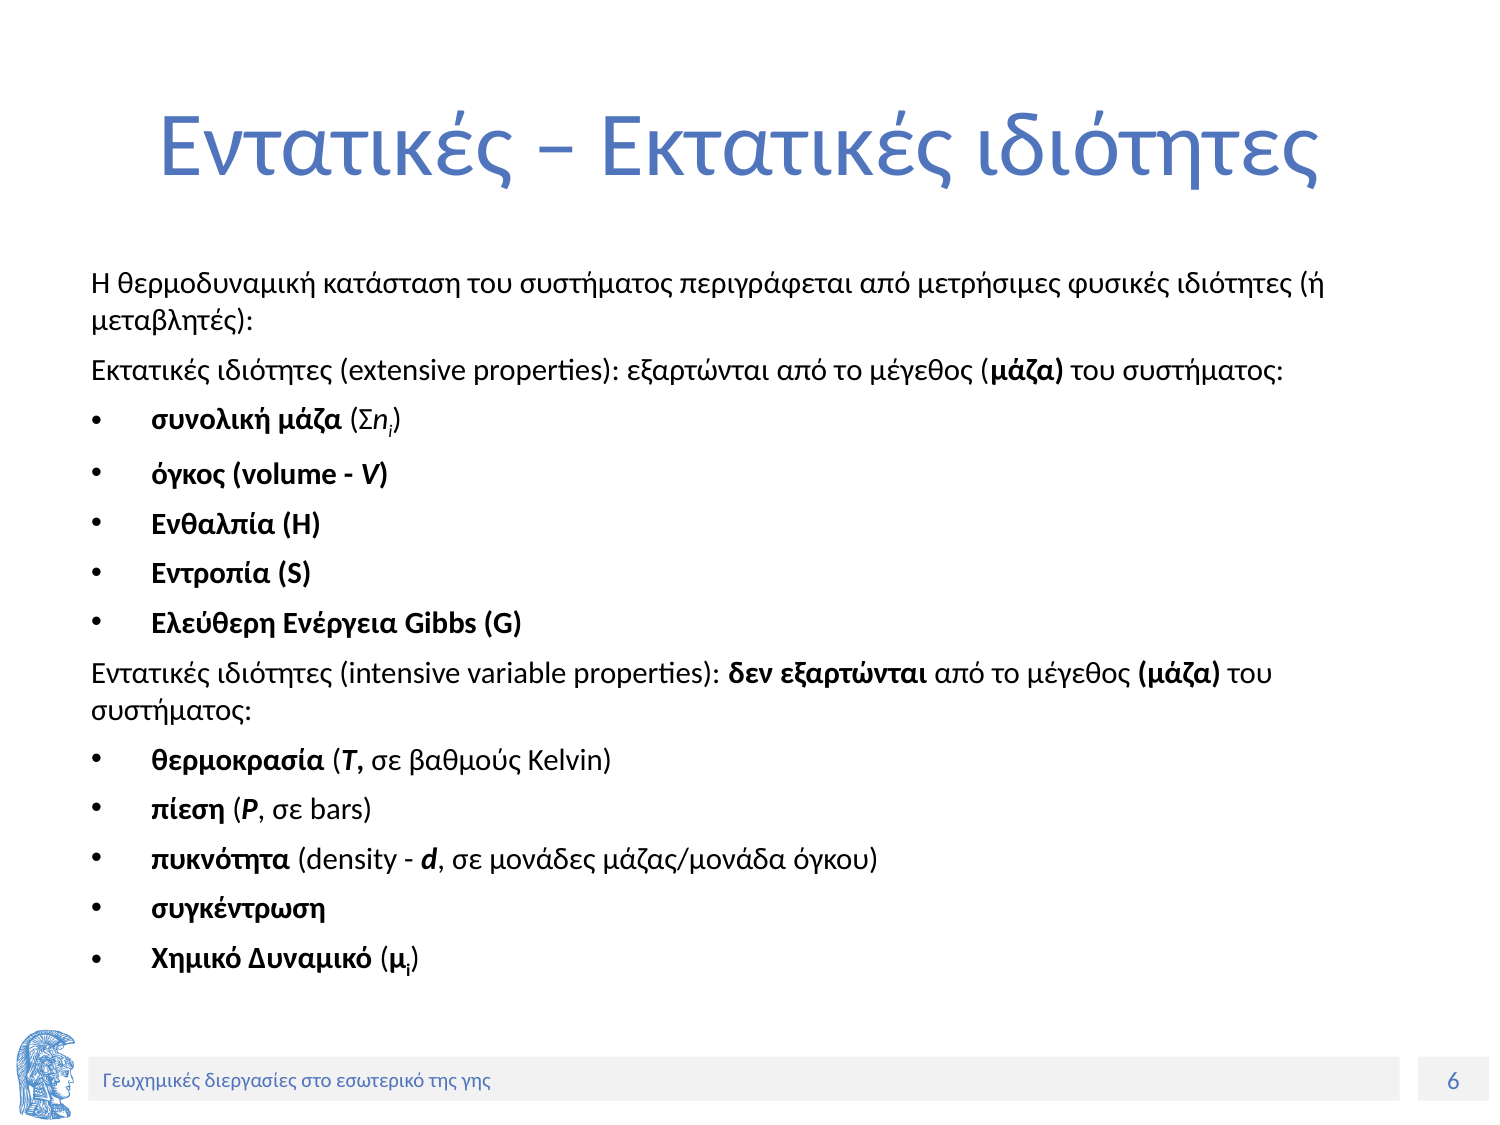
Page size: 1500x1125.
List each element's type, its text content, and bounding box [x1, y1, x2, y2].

picture [9, 1026, 81, 1120]
list Η θερμοδυναμική κατάσταση του συστήματος περιγράφεται από μετρήσιμες φυσικές ιδιότητες (ή μεταβλητές): Εκτατικές ιδιότητες (extensive properties): εξαρτώνται από τo μέγεθος (μάζα) του συστήματος: συνολική μάζα (Σni) όγκος (volume - V) Ενθαλπία (Η) Εντροπία (S) Ελεύθερη Ενέργεια Gibbs (G) Εντατικές ιδιότητες (intensive variable properties): δεν εξαρτώνται από το μέγεθος (μάζα) του συστήματος: θερμοκρασία (T, σε βαθμούς Kelvin) πίεση (P, σε bars) πυκνότητα (density - d, σε μονάδες μάζας/μονάδα όγκου) συγκέντρωση Χημικό Δυναμικό (μi) [76, 255, 1427, 998]
title Εντατικές – Εκτατικές ιδιότητες [75, 45, 1425, 233]
